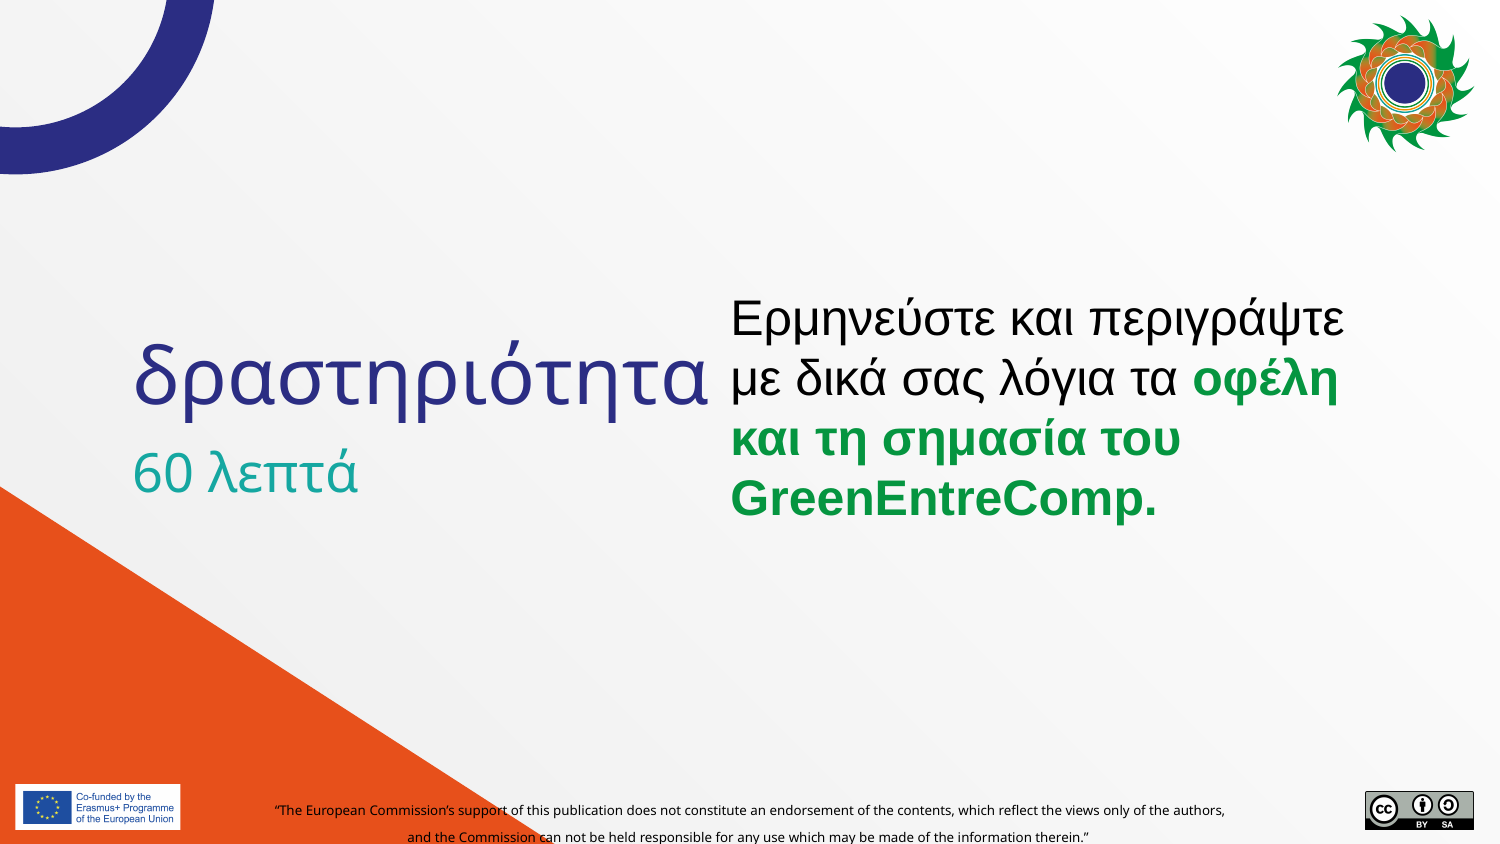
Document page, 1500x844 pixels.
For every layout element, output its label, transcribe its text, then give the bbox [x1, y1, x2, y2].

subtitle Ερμηνεύστε και περιγράψτε με δικά σας λόγια τα οφέλη και τη σημασία του GreenEntreComp. [715, 270, 1384, 577]
picture [1336, 14, 1476, 154]
subtitle 60 λεπτά [116, 422, 739, 523]
picture [1365, 791, 1474, 830]
title δραστηριότητα [116, 309, 715, 422]
picture [15, 784, 181, 830]
